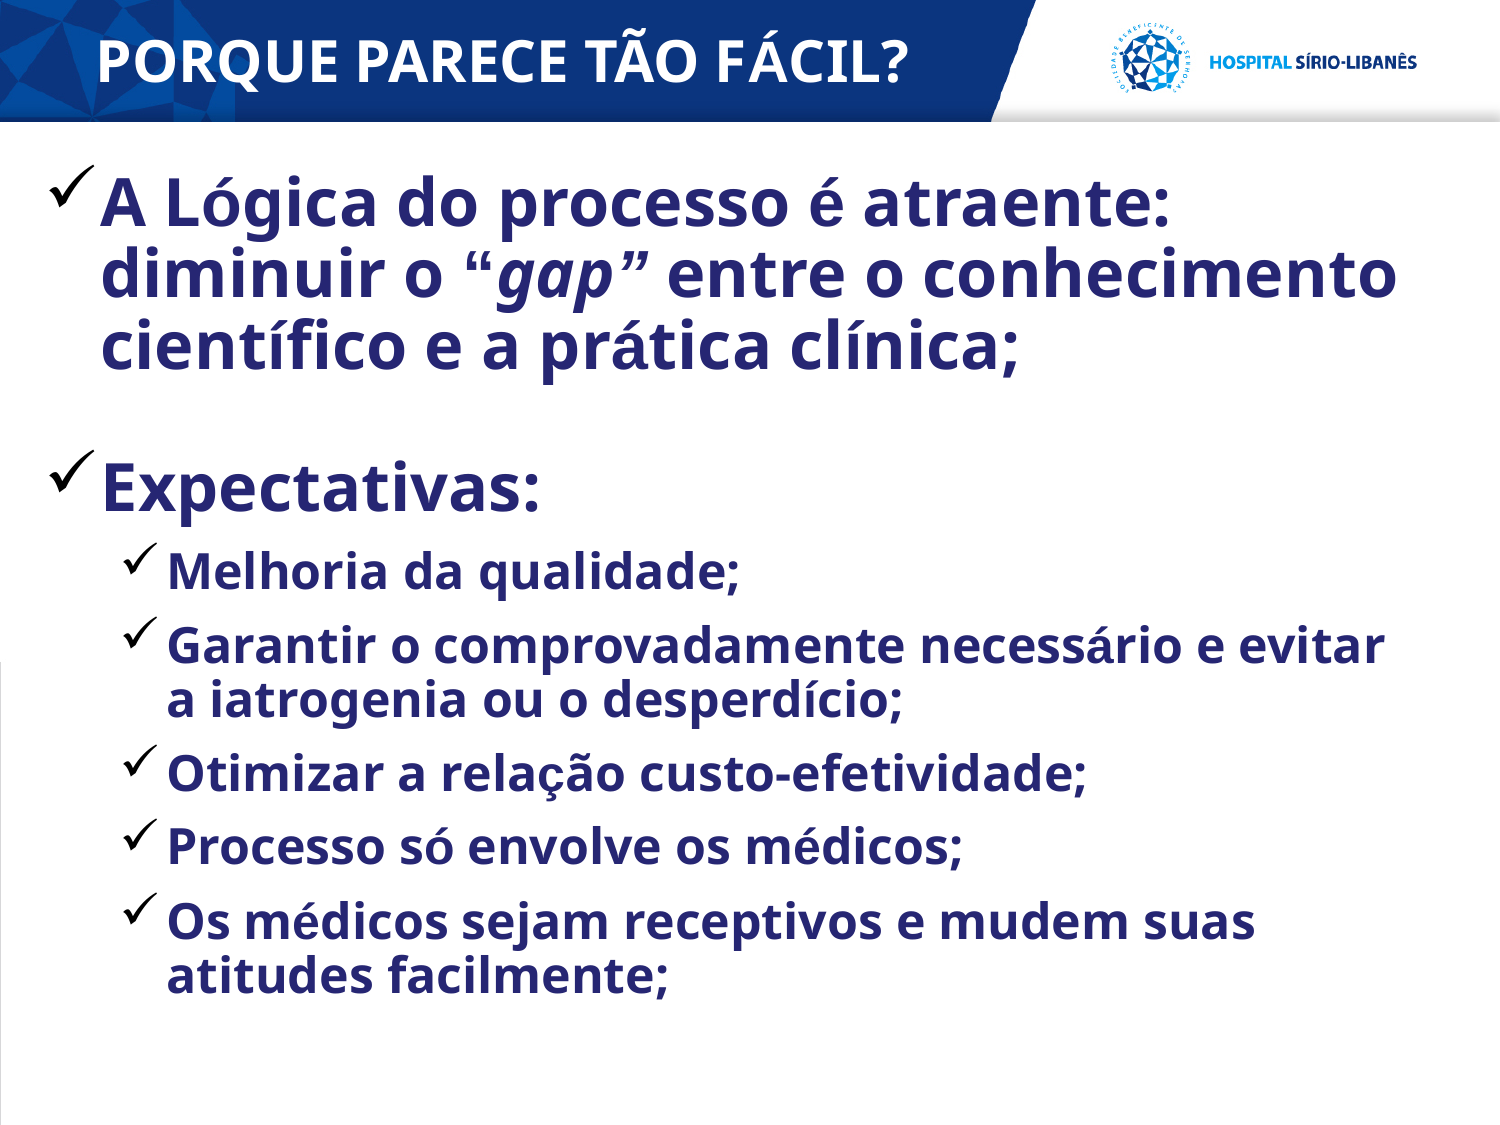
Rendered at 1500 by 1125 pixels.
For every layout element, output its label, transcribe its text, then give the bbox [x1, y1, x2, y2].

title PORQUE PARECE TÃO FÁCIL? [40, 0, 965, 119]
list A Lógica do processo é atraente: diminuir o “gap” entre o conhecimento científico e a prática clínica; Expectativas: Melhoria da qualidade; Garantir o comprovadamente necessário e evitar a iatrogenia ou o desperdício; Otimizar a relação custo-efetividade; Processo só envolve os médicos; Os médicos sejam receptivos e mudem suas atitudes facilmente; [29, 160, 1436, 1125]
picture [0, 0, 1500, 1125]
